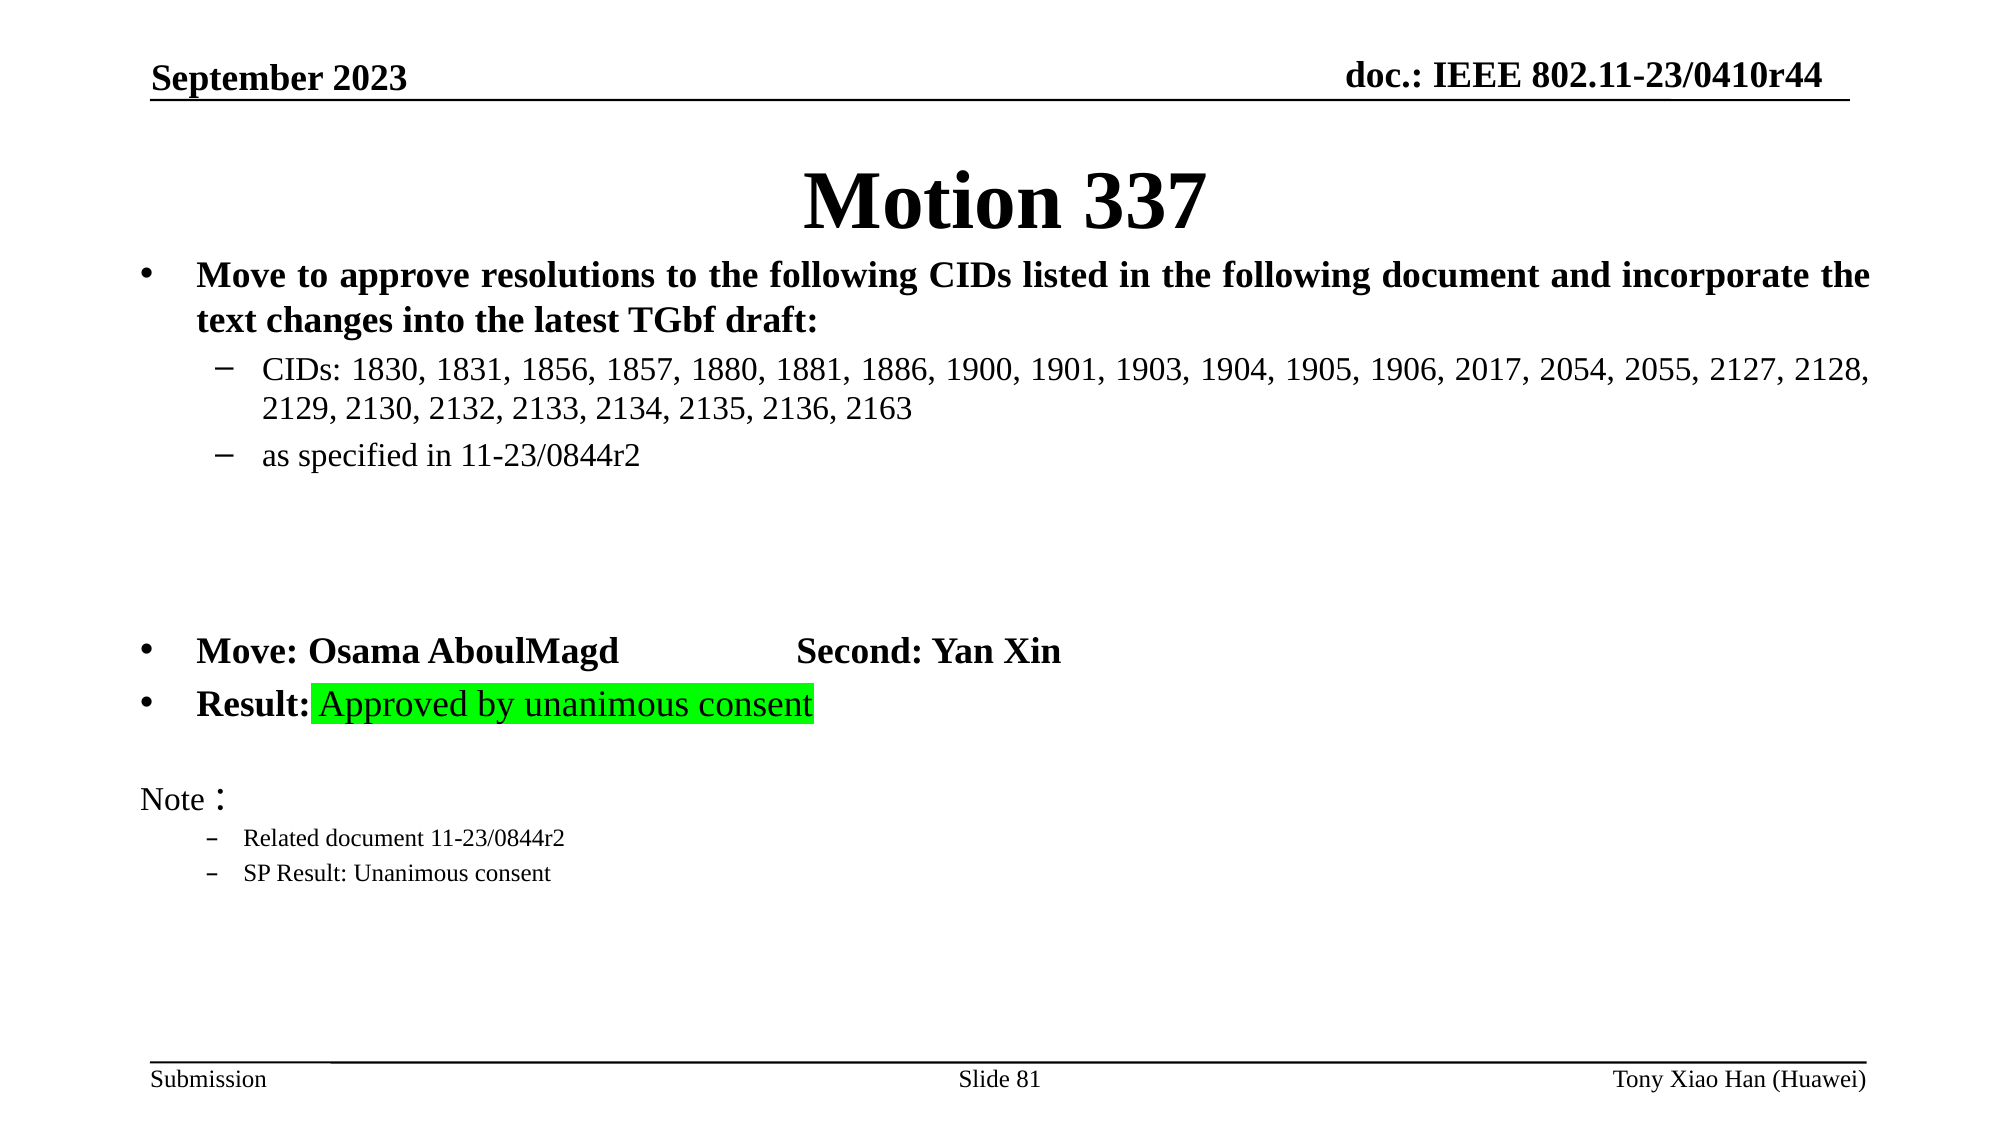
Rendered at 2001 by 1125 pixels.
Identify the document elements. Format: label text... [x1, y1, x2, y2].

text_box Move to approve resolutions to the following CIDs listed in the following document and incorporate the text changes into the latest TGbf draft: CIDs: 1830, 1831, 1856, 1857, 1880, 1881, 1886, 1900, 1901, 1903, 1904, 1905, 1906, 2017, 2054, 2055, 2127, 2128, 2129, 2130, 2132, 2133, 2134, 2135, 2136, 2163 as specified in 11-23/0844r2 Move: Osama AboulMagd Second: Yan Xin Result: Approved by unanimous consent Note： Related document 11-23/0844r2 SP Result: Unanimous consent [125, 212, 1888, 900]
text_box Motion 337 [368, 137, 1644, 212]
